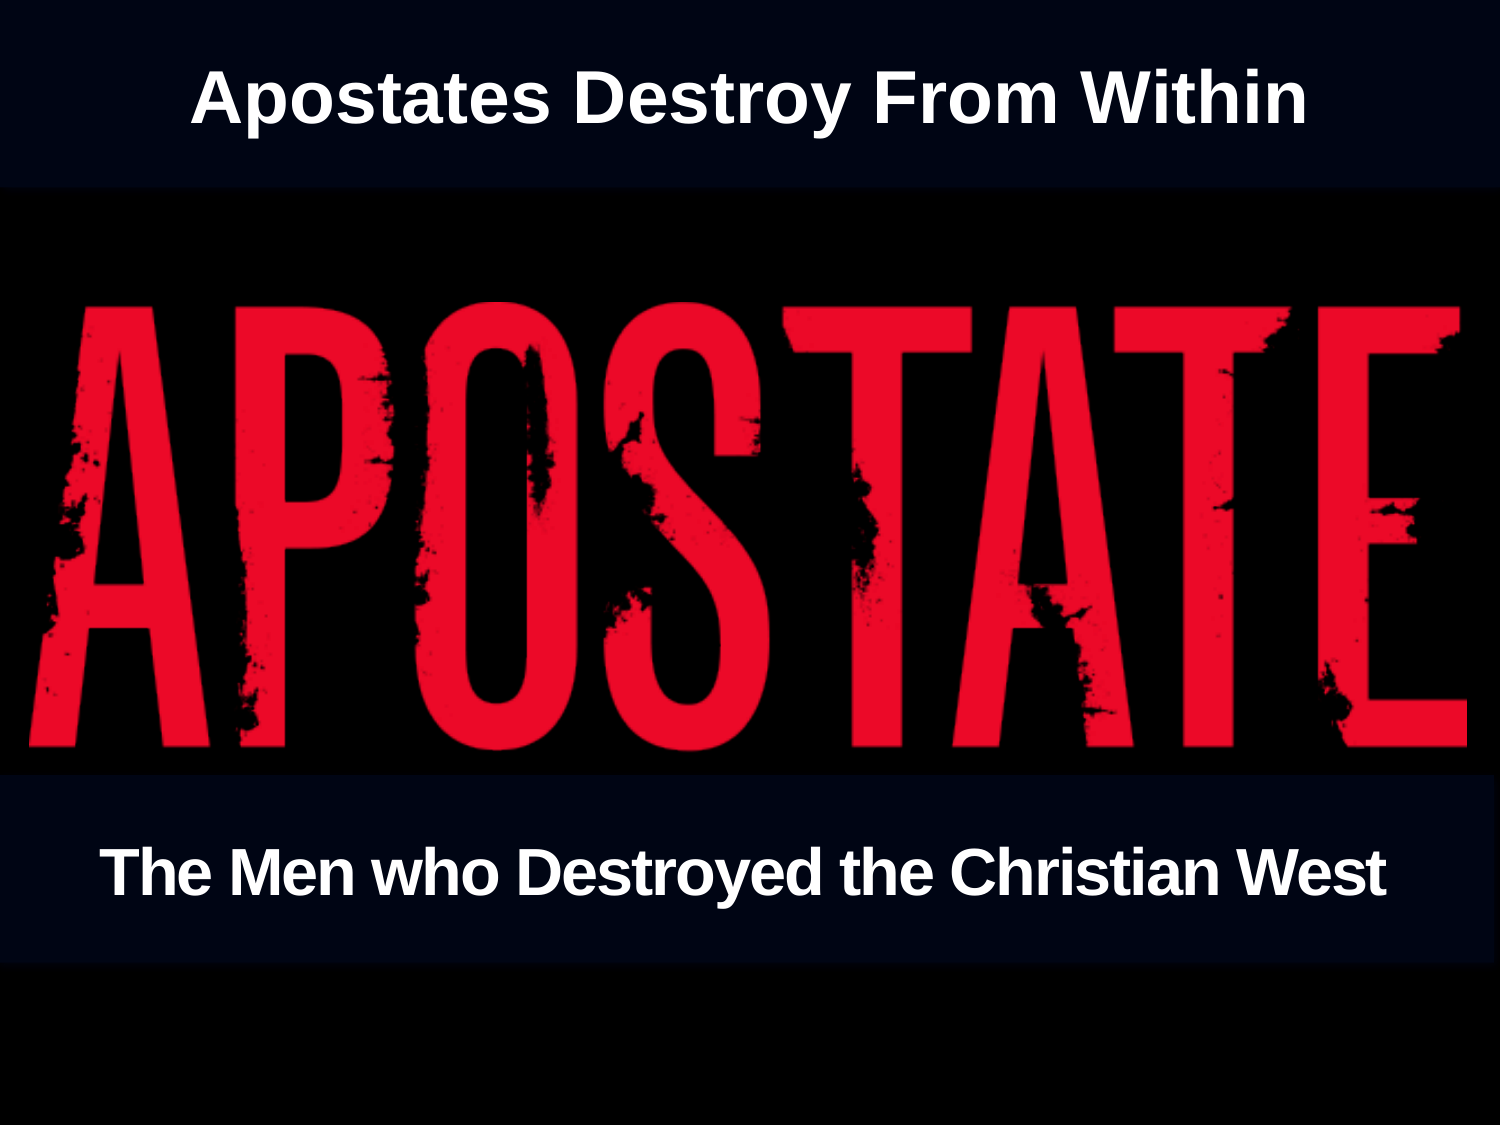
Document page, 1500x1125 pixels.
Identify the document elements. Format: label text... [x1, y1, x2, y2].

title Apostates Destroy From Within [0, 0, 1500, 188]
picture [29, 302, 1467, 929]
text_box The Men who Destroyed the Christian West [0, 775, 1494, 963]
